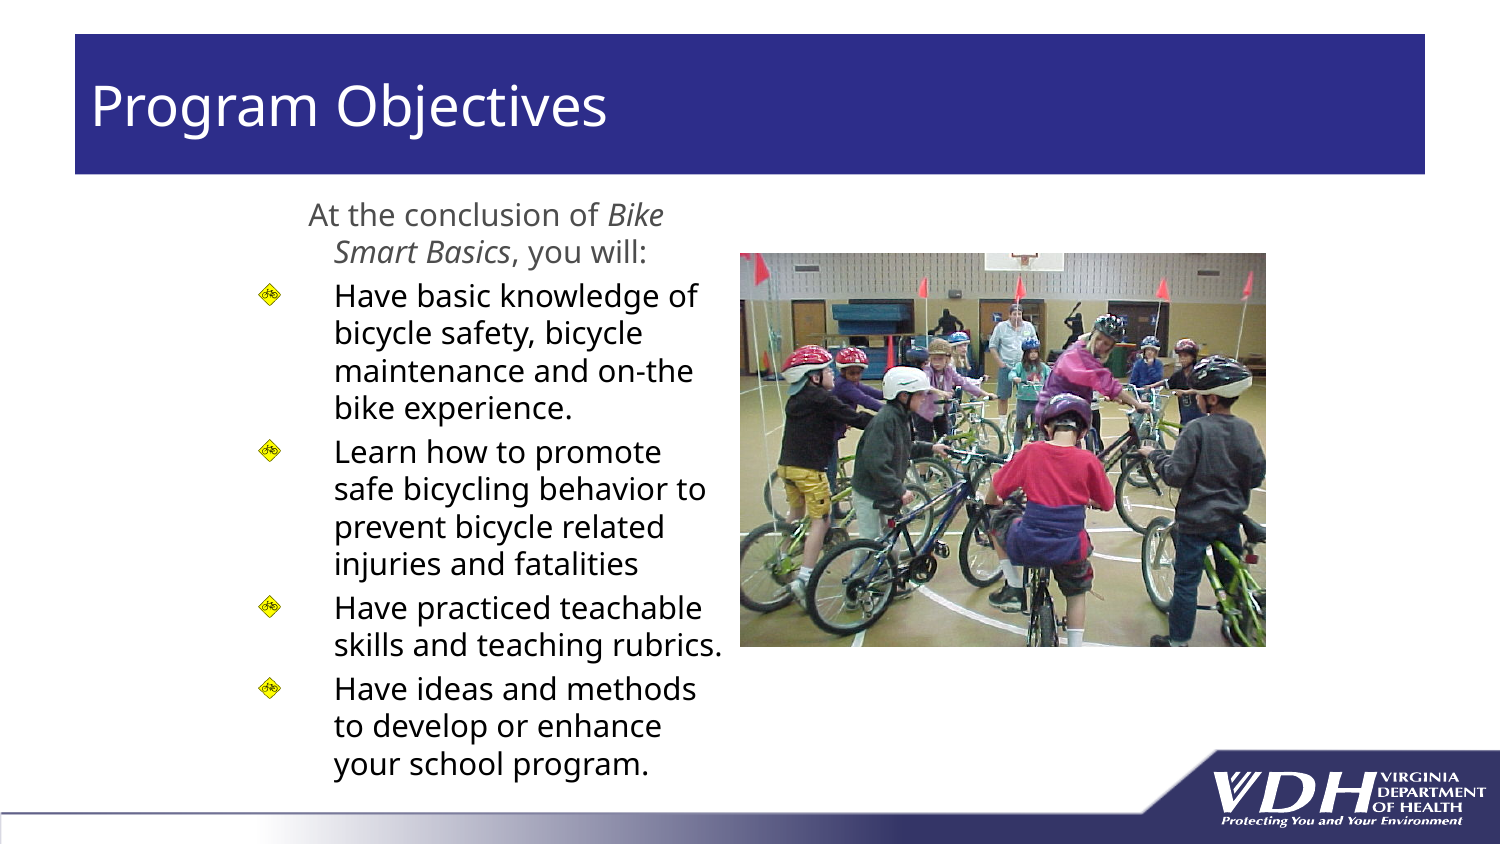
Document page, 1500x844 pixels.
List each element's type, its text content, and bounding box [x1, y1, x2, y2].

picture [258, 677, 281, 699]
title Program Objectives [75, 34, 1425, 175]
picture [258, 439, 281, 462]
list At the conclusion of Bike Smart Basics, you will: Have basic knowledge of bicycle safety, bicycle maintenance and on-the bike experience. Learn how to promote safe bicycling behavior to prevent bicycle related injuries and fatalities Have practiced teachable skills and teaching rubrics. Have ideas and methods to develop or enhance your school program. [243, 187, 741, 745]
picture [258, 283, 281, 306]
picture [258, 595, 281, 618]
picture [740, 252, 1266, 648]
